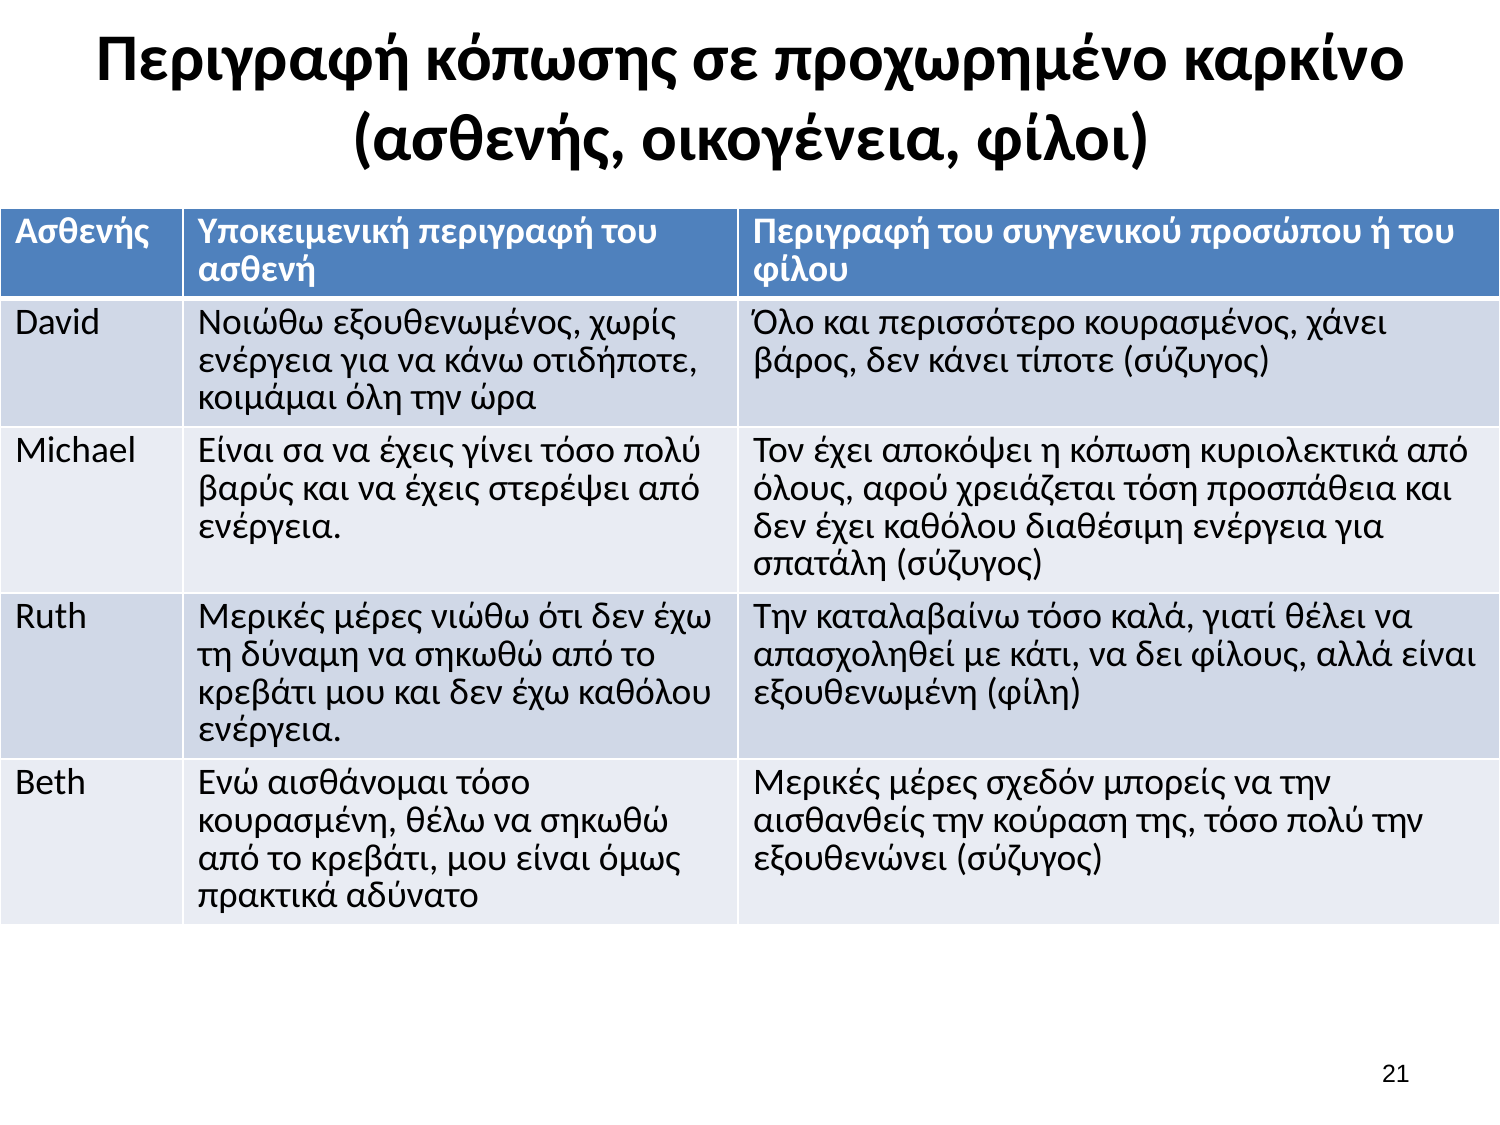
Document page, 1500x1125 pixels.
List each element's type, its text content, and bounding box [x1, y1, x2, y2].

table_cell Ενώ αισθάνομαι τόσο κουρασμένη, θέλω να σηκωθώ από το κρεβάτι, μου είναι όμως πρακτικά αδύνατο [184, 760, 737, 924]
table_cell Τον έχει αποκόψει η κόπωση κυριολεκτικά από όλους, αφού χρειάζεται τόση προσπάθεια και δεν έχει καθόλου διαθέσιμη ενέργεια για σπατάλη (σύζυγος) [739, 428, 1499, 592]
table_cell Beth [1, 760, 182, 924]
table_cell Νοιώθω εξουθενωμένος, χωρίς ενέργεια για να κάνω οτιδήποτε, κοιμάμαι όλη την ώρα [184, 301, 737, 426]
title Περιγραφή κόπωσης σε προχωρημένο καρκίνο (ασθενής, οικογένεια, φίλοι) [76, 19, 1427, 169]
table_cell Michael [1, 428, 182, 592]
table_cell Μερικές μέρες νιώθω ότι δεν έχω τη δύναμη να σηκωθώ από το κρεβάτι μου και δεν έχω καθόλου ενέργεια. [184, 594, 737, 758]
table_header Περιγραφή του συγγενικού προσώπου ή του φίλου [739, 209, 1499, 296]
table_cell Μερικές μέρες σχεδόν μπορείς να την αισθανθείς την κούραση της, τόσο πολύ την εξουθενώνει (σύζυγος) [739, 760, 1499, 924]
table_cell Ruth [1, 594, 182, 758]
table_cell Όλο και περισσότερο κουρασμένος, χάνει βάρος, δεν κάνει τίποτε (σύζυγος) [739, 301, 1499, 426]
table_cell Την καταλαβαίνω τόσο καλά, γιατί θέλει να απασχοληθεί με κάτι, να δει φίλους, αλλά είναι εξουθενωμένη (φίλη) [739, 594, 1499, 758]
table_cell David [1, 301, 182, 426]
slide_number 20 [1074, 1042, 1425, 1103]
table_cell Είναι σα να έχεις γίνει τόσο πολύ βαρύς και να έχεις στερέψει από ενέργεια. [184, 428, 737, 592]
table_header Υποκειμενική περιγραφή του ασθενή [184, 209, 737, 296]
table_header Ασθενής [1, 209, 182, 296]
